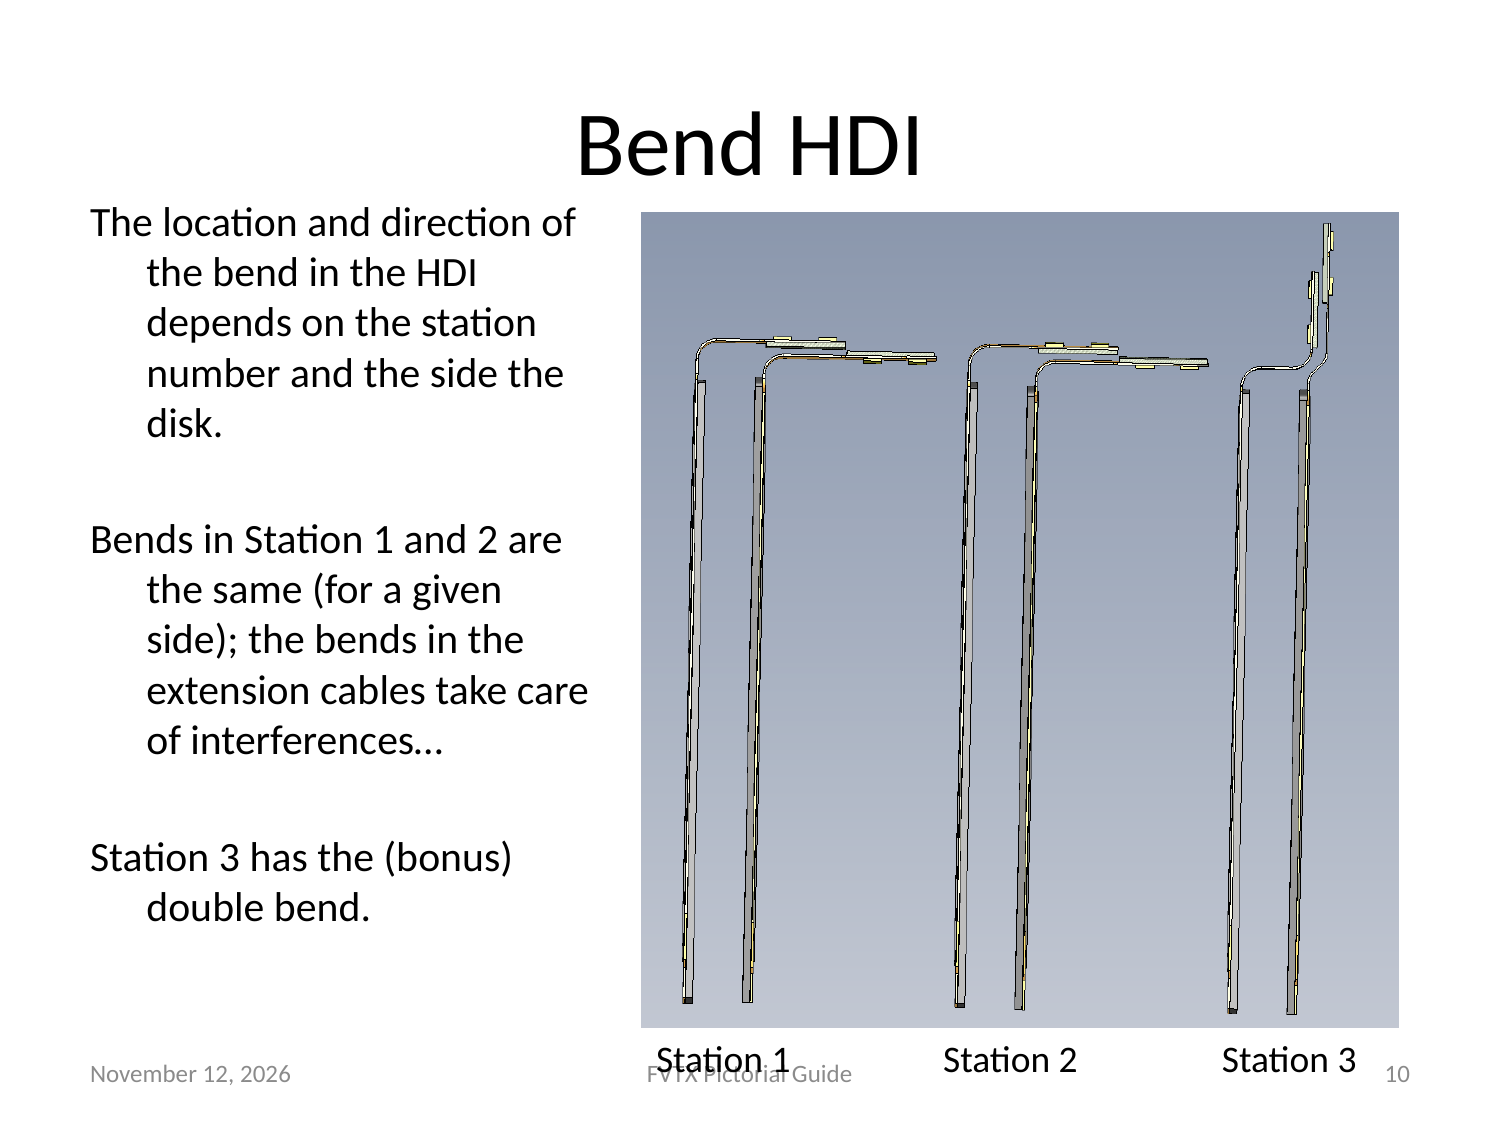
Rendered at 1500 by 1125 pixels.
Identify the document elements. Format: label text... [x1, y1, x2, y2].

picture [641, 212, 1399, 1029]
list The location and direction of the bend in the HDI depends on the station number and the side the disk. Bends in Station 1 and 2 are the same (for a given side); the bends in the extension cables take care of interferences… Station 3 has the (bonus) double bend. [75, 187, 613, 1028]
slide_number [75, 1042, 425, 1103]
footer FVTX Pictorial Guide [512, 1042, 988, 1103]
slide_number 10 [1074, 1042, 1425, 1103]
title Bend HDI [75, 45, 1425, 233]
text_box Station 1 Station 2 Station 3 [641, 1035, 1399, 1088]
